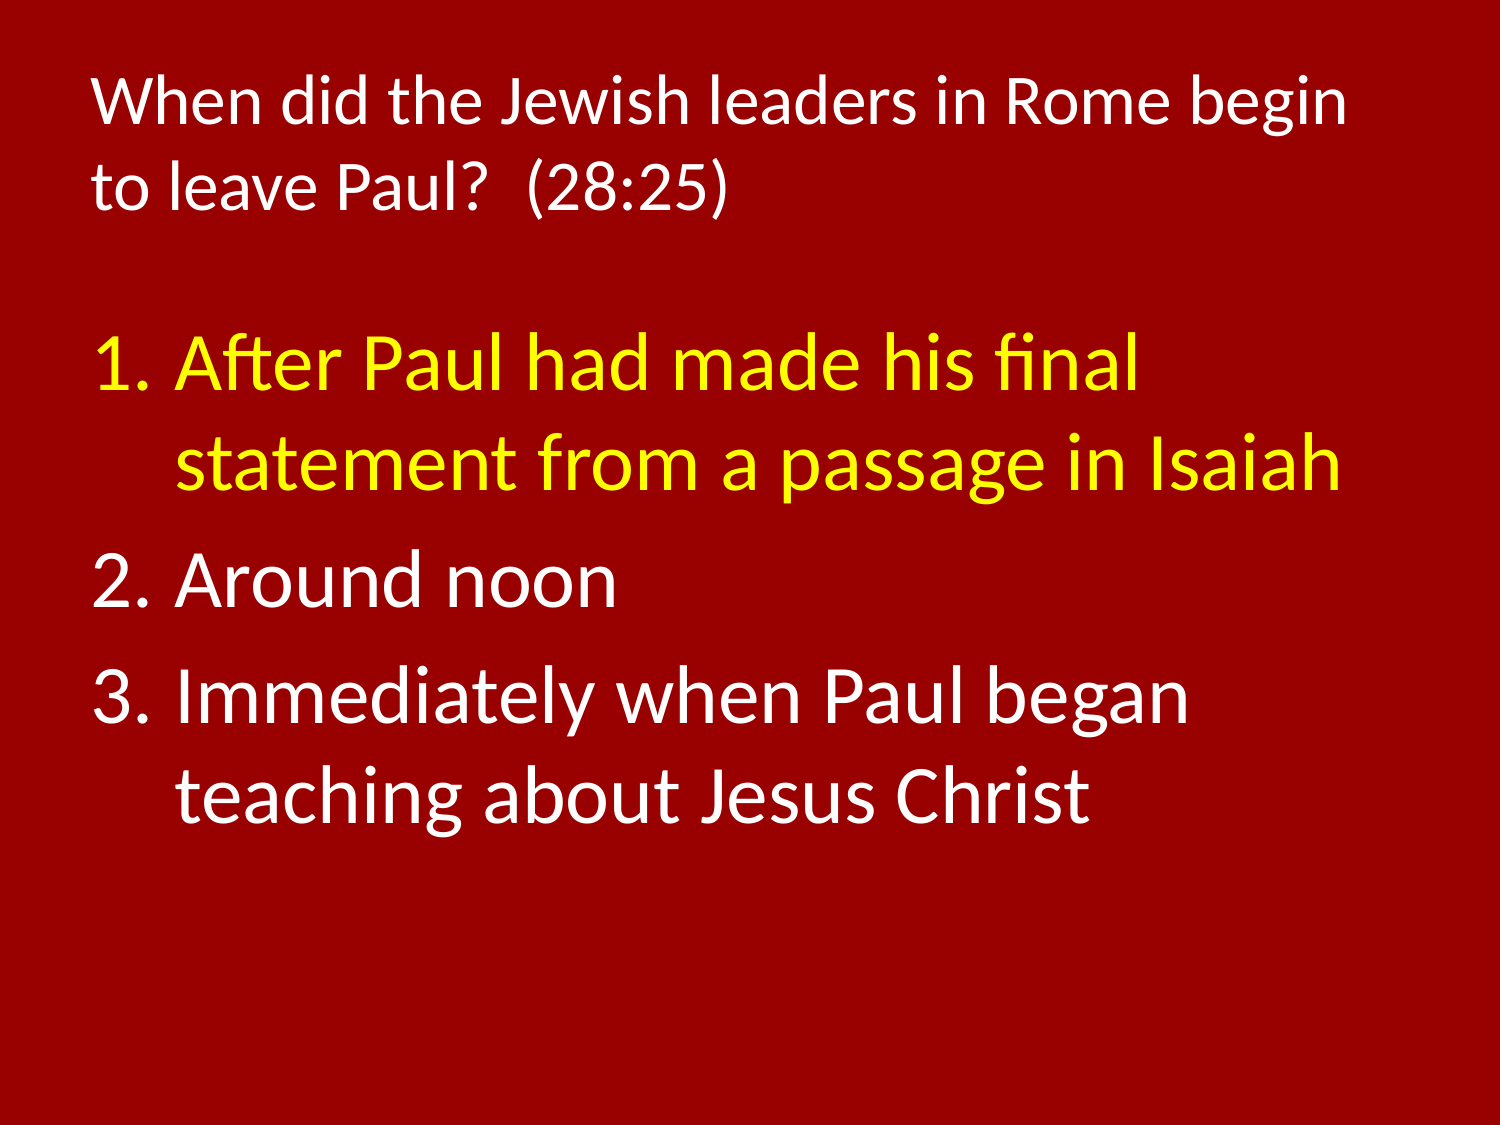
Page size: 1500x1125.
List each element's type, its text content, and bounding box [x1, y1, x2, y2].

title When did the Jewish leaders in Rome begin to leave Paul? (28:25) [75, 45, 1425, 233]
list After Paul had made his final statement from a passage in Isaiah Around noon Immediately when Paul began teaching about Jesus Christ [75, 299, 1425, 1005]
